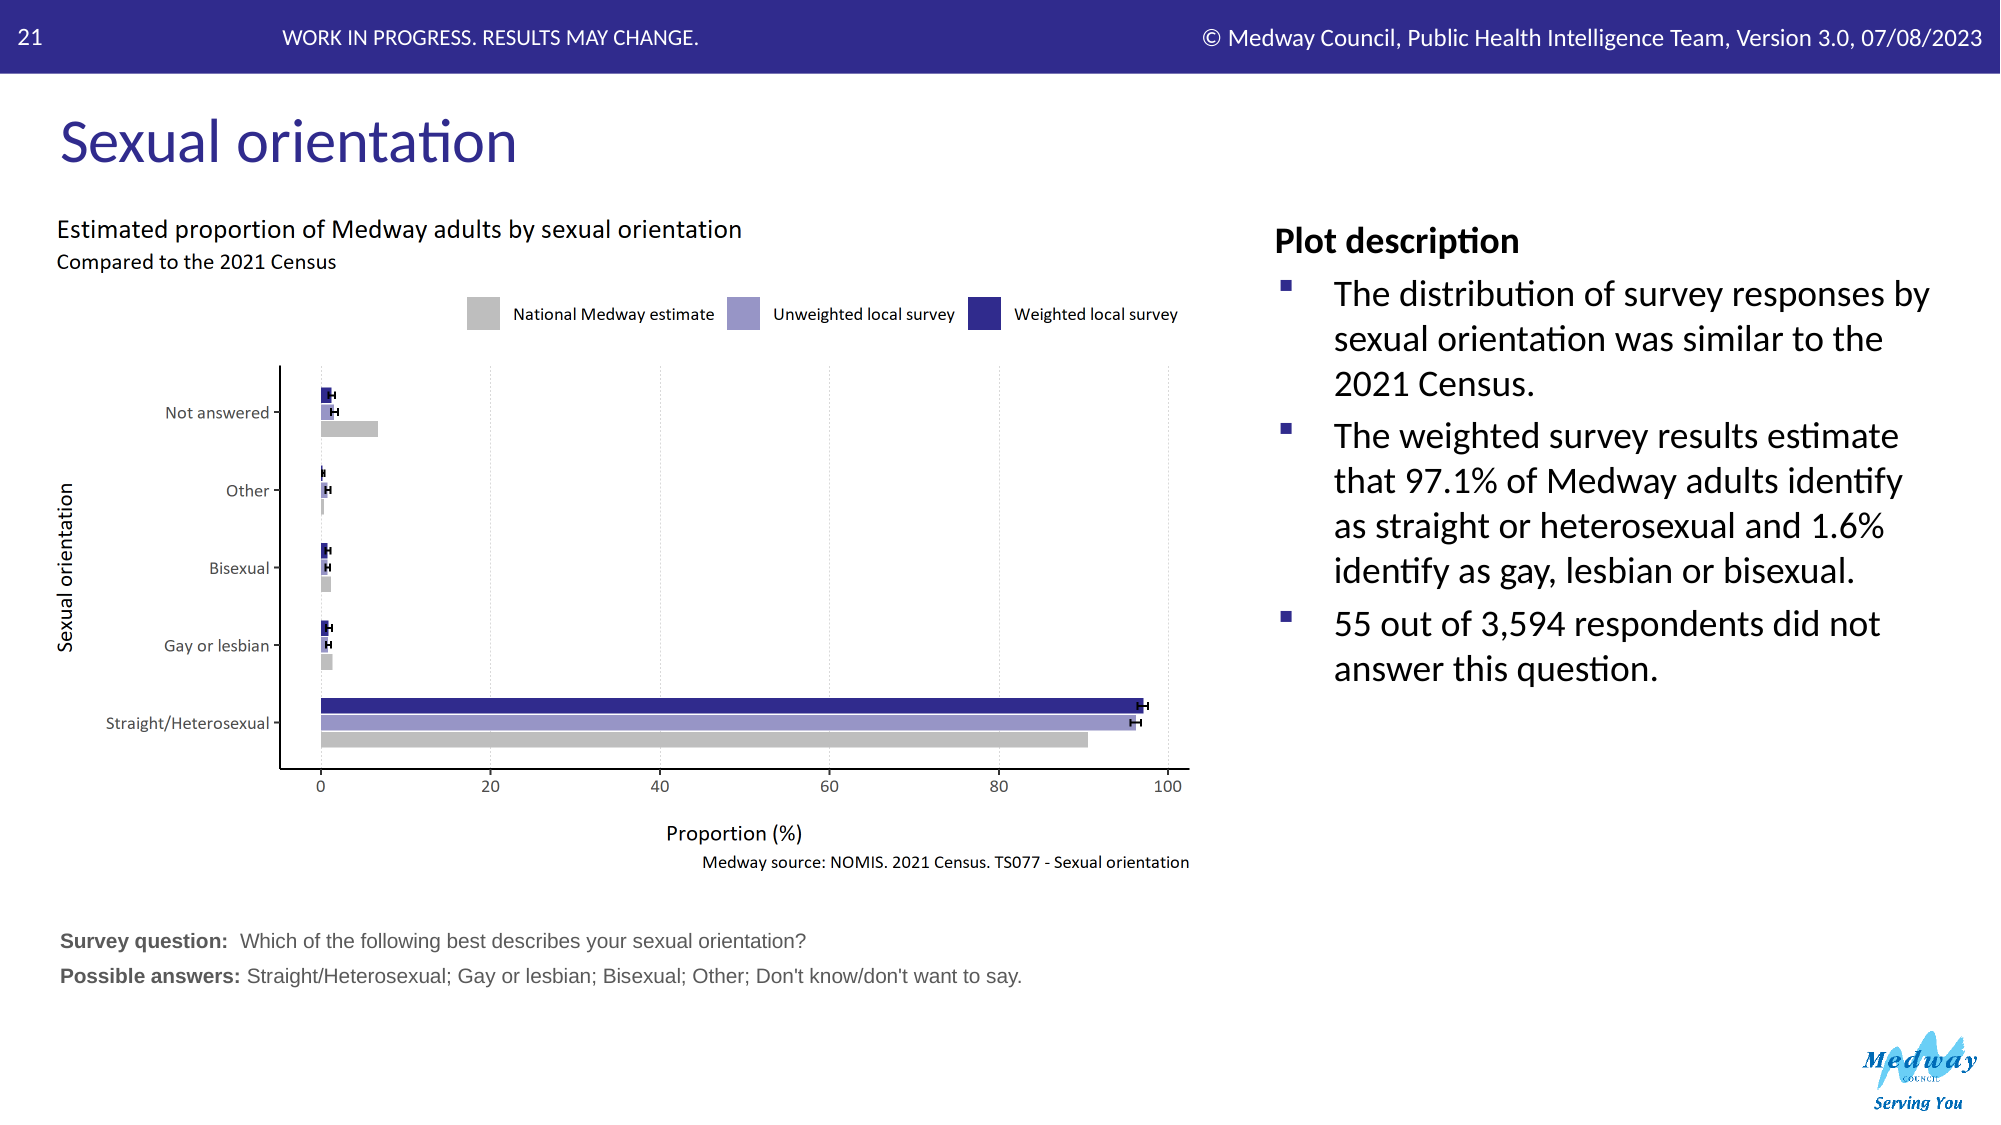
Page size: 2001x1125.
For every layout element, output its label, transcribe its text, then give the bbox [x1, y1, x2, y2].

picture [1862, 1031, 1977, 1111]
slide_number 21 [2, 5, 239, 66]
title Sexual orientation [45, 83, 1955, 191]
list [44, 208, 1201, 882]
list Survey question: Which of the following best describes your sexual orientation? Possible answers: Straight/Heterosexual; Gay or lesbian; Bisexual; Other; Don't know/don't want to say. [45, 916, 1201, 1089]
list Plot description The distribution of survey responses by sexual orientation was similar to the 2021 Census. The weighted survey results estimate that 97.1% of Medway adults identify as straight or heterosexual and 1.6% identify as gay, lesbian or bisexual. 55 out of 3,594 respondents did not answer this question. [1259, 208, 1955, 1000]
list © Medway Council, Public Health Intelligence Team, Version 3.0, 07/08/2023 [881, 2, 2000, 72]
